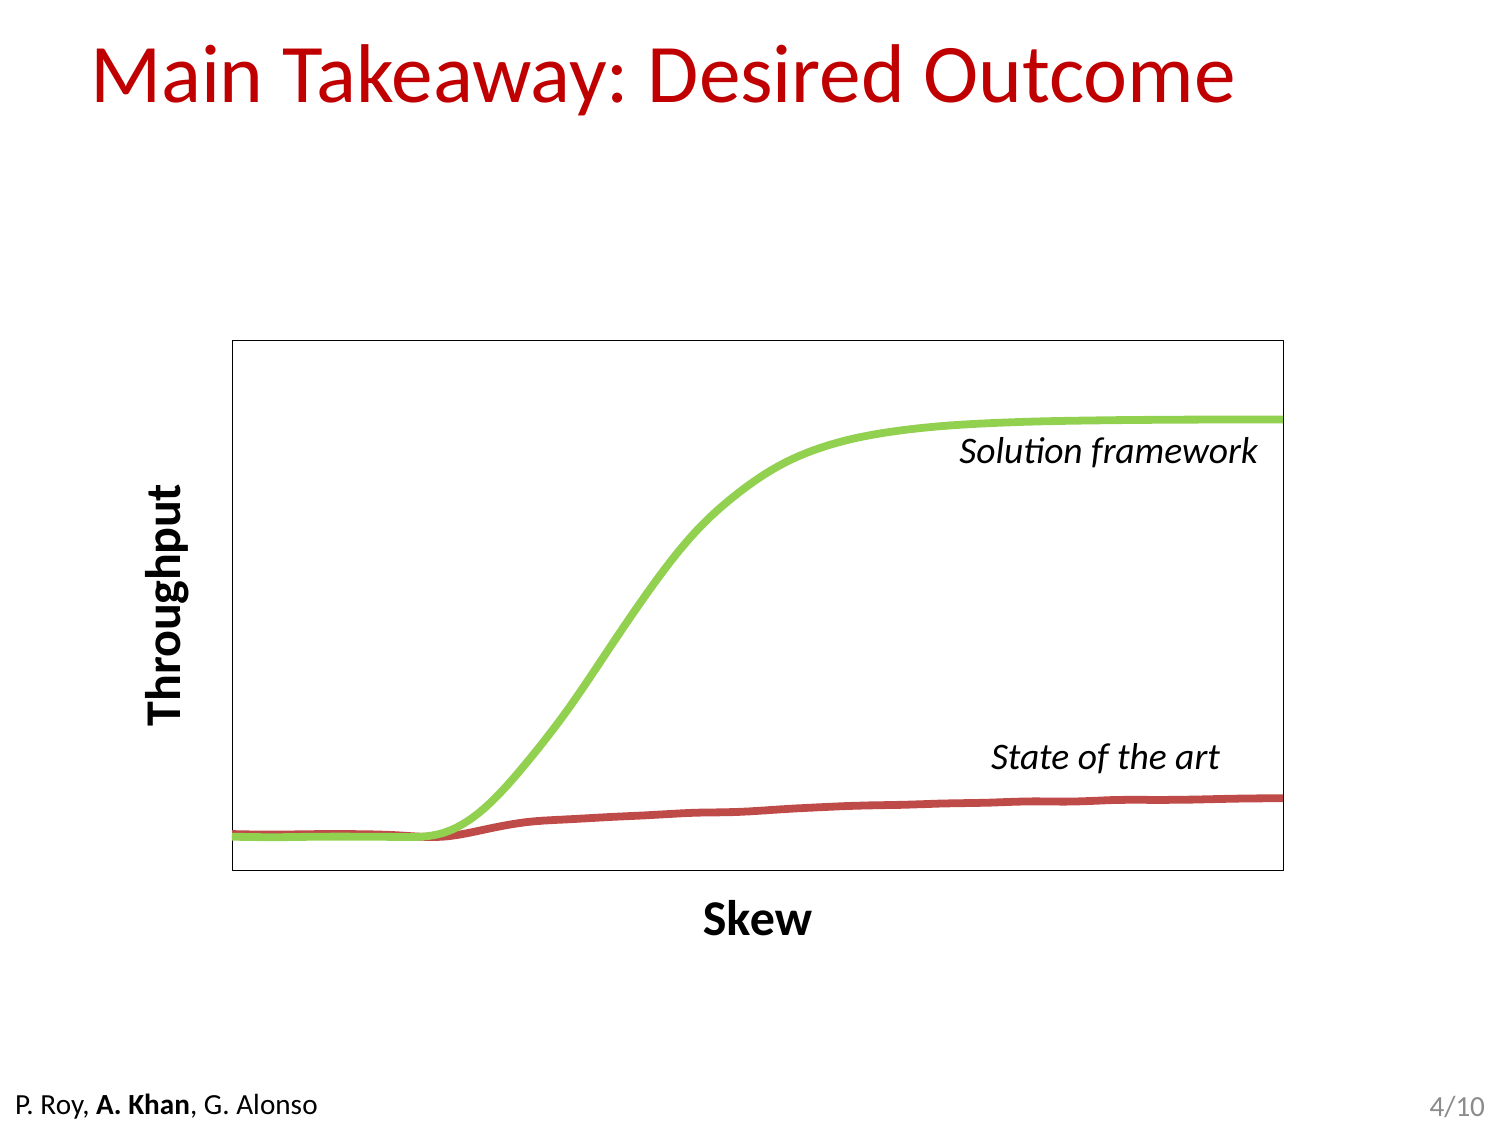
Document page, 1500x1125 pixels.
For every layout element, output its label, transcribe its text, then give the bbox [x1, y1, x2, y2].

chart [124, 262, 1351, 963]
text_box P. Roy, A. Khan, G. Alonso [0, 1077, 738, 1125]
text_box Main Takeaway: Desired Outcome [74, 0, 1425, 138]
slide_number 4/10 [1149, 1074, 1500, 1125]
